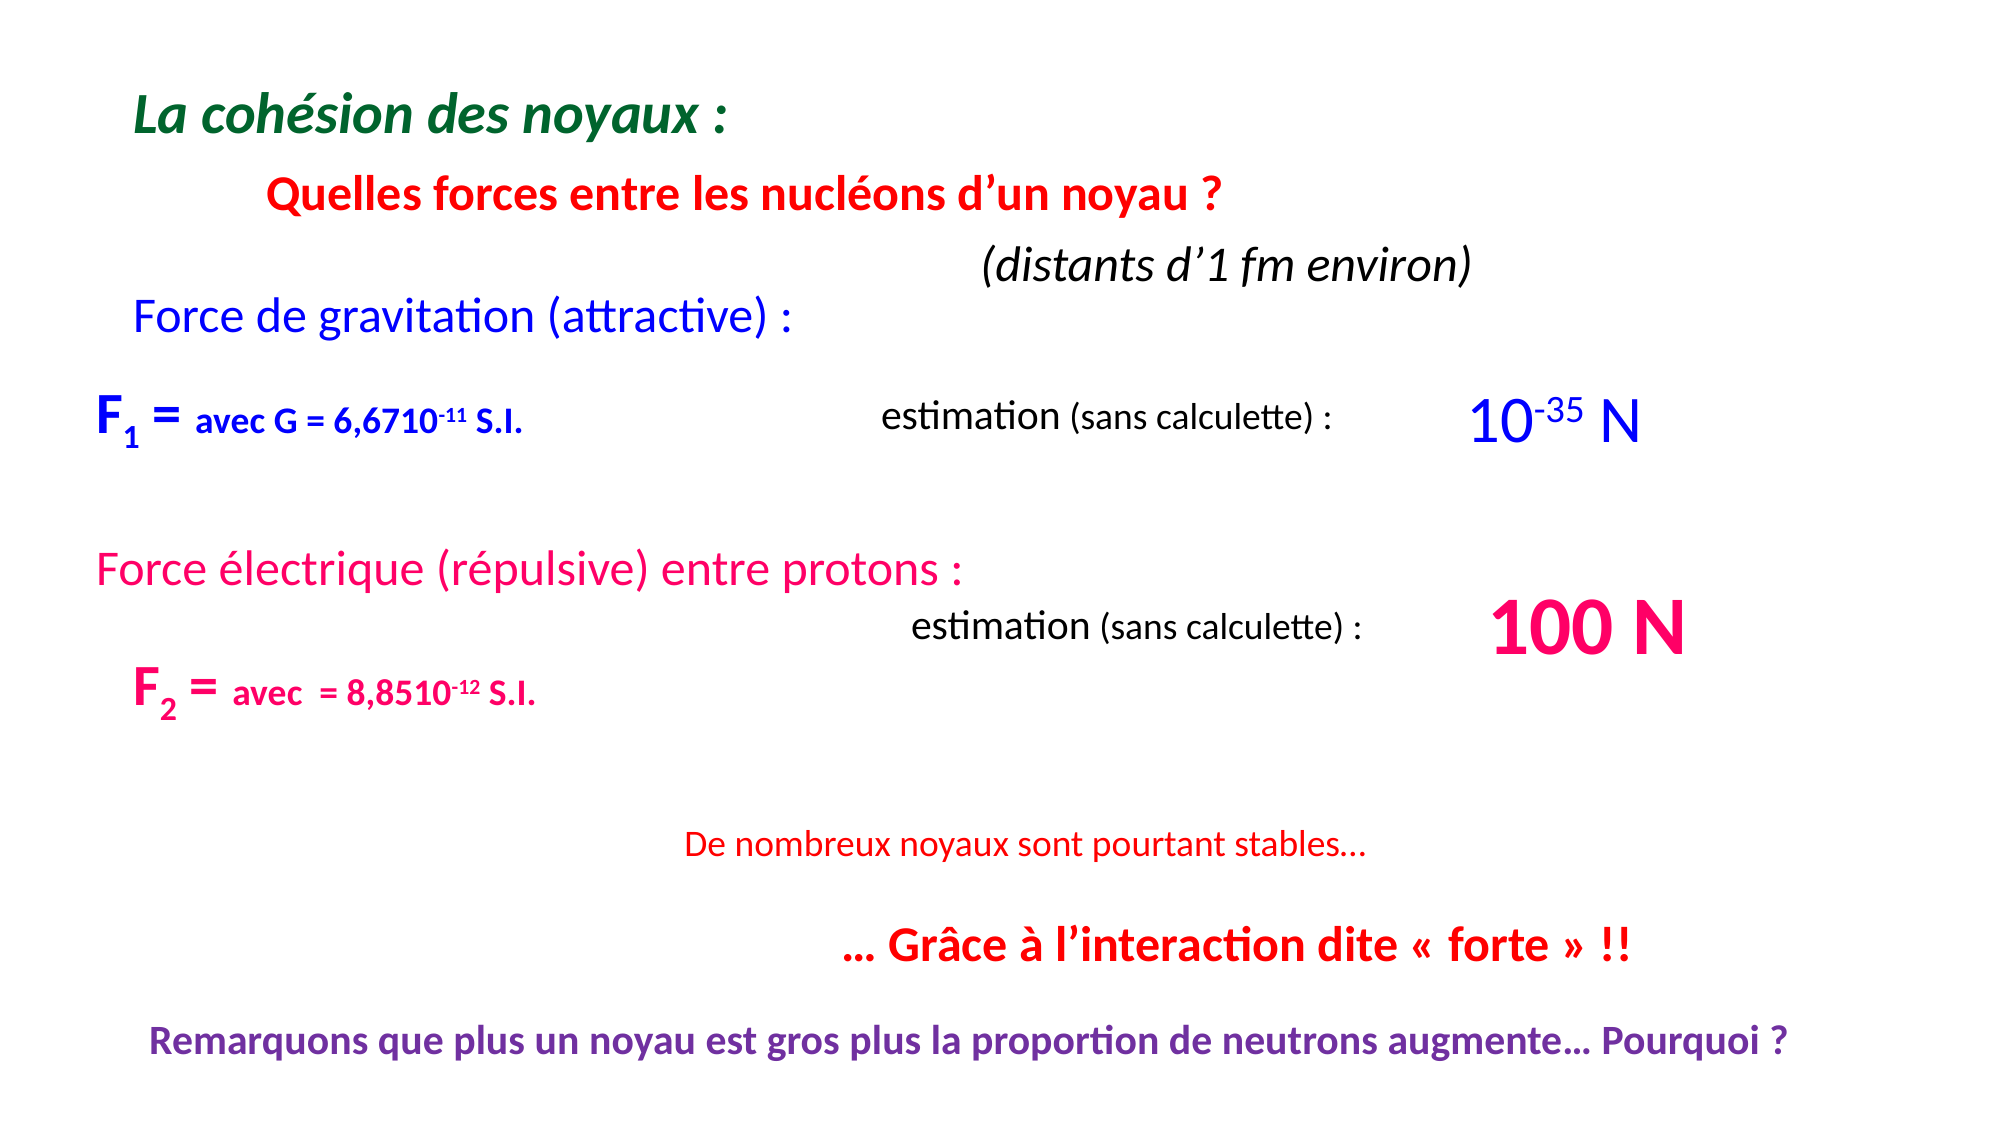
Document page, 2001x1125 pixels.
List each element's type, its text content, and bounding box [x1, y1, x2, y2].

text_box 10-35 N [1451, 367, 1705, 463]
text_box La cohésion des noyaux : [118, 67, 934, 153]
text_box … Grâce à l’interaction dite « forte » !! [827, 904, 1737, 979]
text_box estimation (sans calculette) : [866, 380, 1403, 446]
text_box Remarquons que plus un noyau est gros plus la proportion de neutrons augmente… Pourquoi ? [134, 1005, 1988, 1070]
text_box 100 N [1472, 564, 1737, 679]
text_box Force de gravitation (attractive) : [118, 274, 993, 350]
text_box estimation (sans calculette) : [896, 590, 1404, 701]
text_box Force électrique (répulsive) entre protons : [81, 528, 1004, 604]
text_box Quelles forces entre les nucléons d’un noyau ? [251, 153, 1403, 229]
text_box (distants d’1 fm environ) [965, 224, 1841, 299]
text_box De nombreux noyaux sont pourtant stables… [669, 811, 1625, 872]
